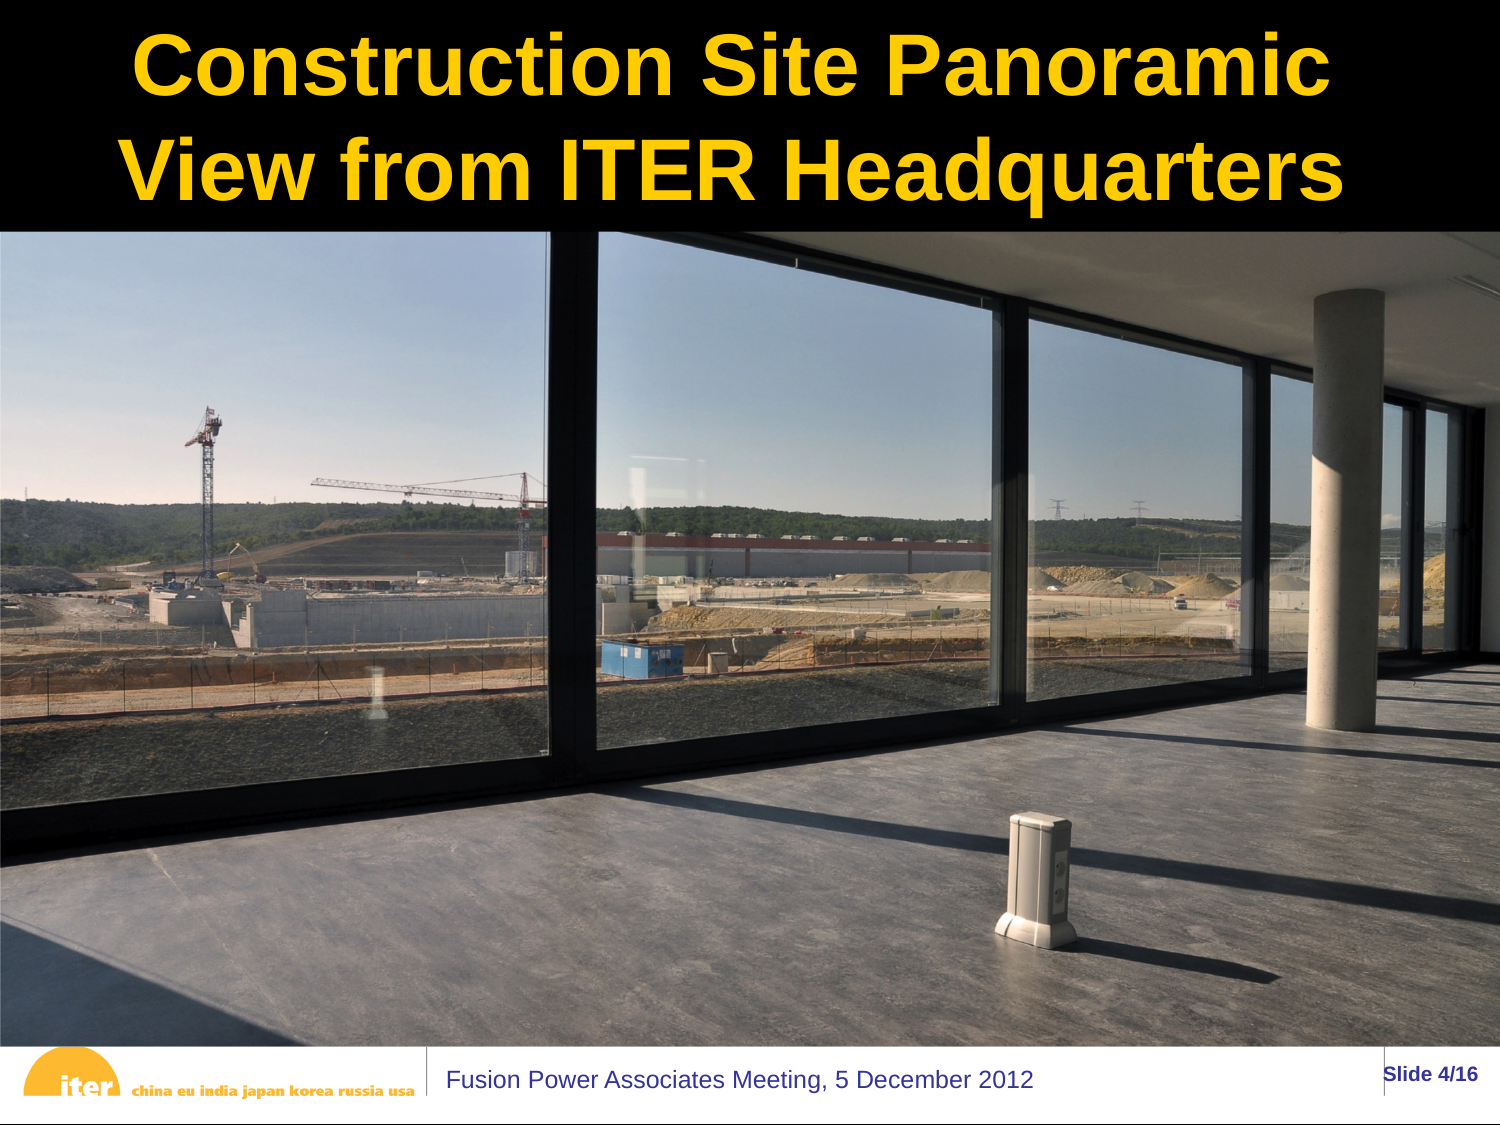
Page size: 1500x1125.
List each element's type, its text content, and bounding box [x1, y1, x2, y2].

title Construction Site Panoramic View from ITER Headquarters [41, 19, 1424, 101]
text_box [0, 0, 1500, 102]
picture [0, 102, 1500, 1124]
